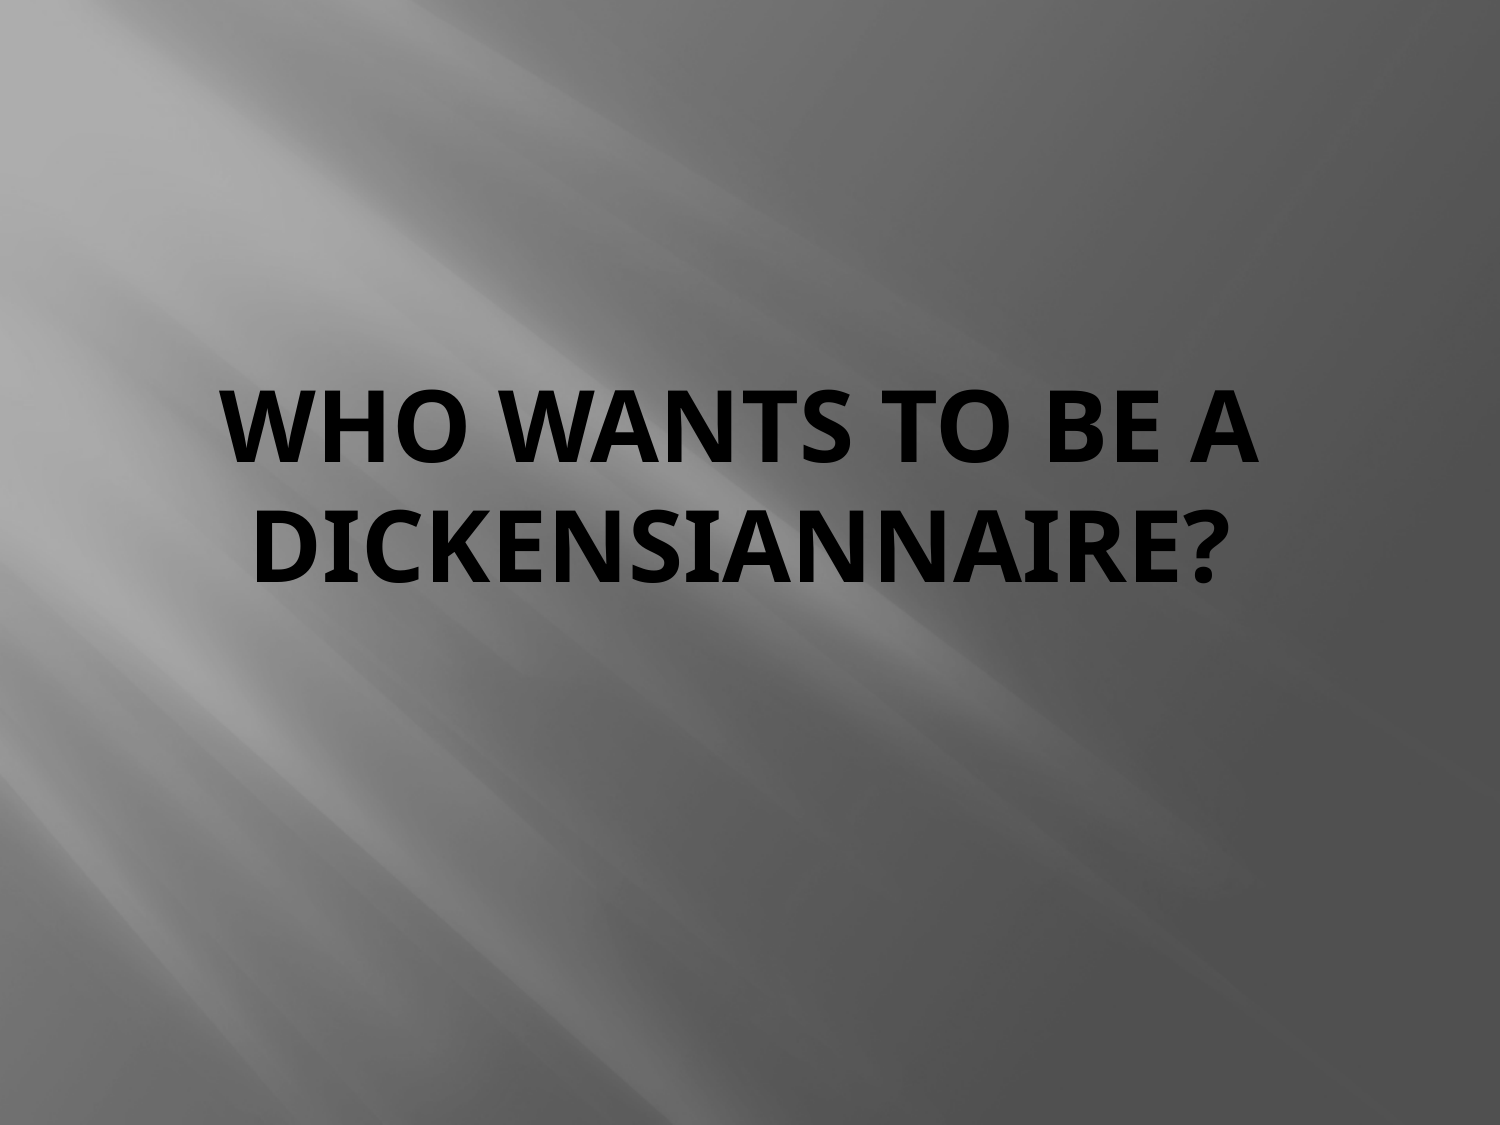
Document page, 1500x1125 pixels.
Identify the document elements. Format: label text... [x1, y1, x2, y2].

title Who wants to be a dickensiannaire? [64, 302, 1415, 603]
